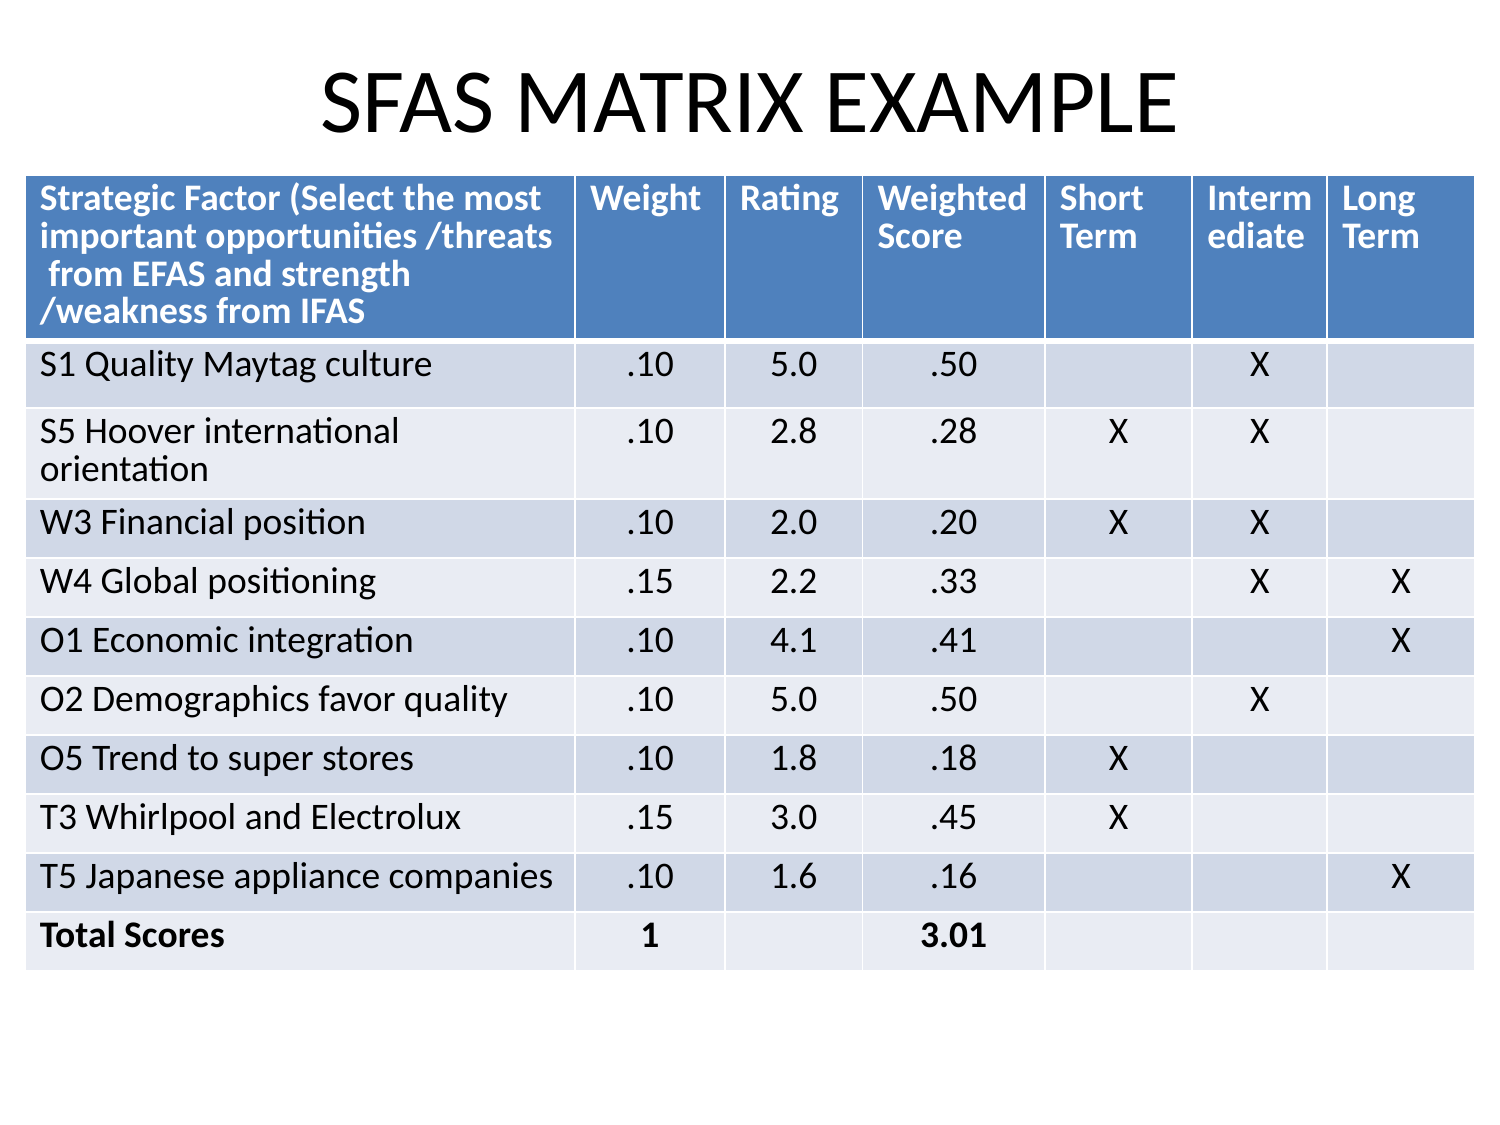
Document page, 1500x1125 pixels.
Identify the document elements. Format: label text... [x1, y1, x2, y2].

table_cell X [1193, 344, 1326, 407]
table_cell .10 [576, 618, 724, 675]
table_cell .10 [576, 409, 724, 498]
table_header Short Term [1046, 176, 1191, 338]
table_cell 3.0 [726, 795, 862, 852]
table_cell [726, 913, 862, 970]
table_cell [1046, 559, 1191, 616]
table_cell X [1046, 500, 1191, 557]
table_cell 1.6 [726, 854, 862, 911]
table_cell .50 [863, 344, 1044, 407]
table_cell [1328, 344, 1474, 407]
table_cell [1193, 854, 1326, 911]
table_cell O5 Trend to super stores [26, 736, 574, 793]
table_header Long Term [1328, 176, 1474, 338]
table_cell X [1046, 795, 1191, 852]
table_cell T3 Whirlpool and Electrolux [26, 795, 574, 852]
table_cell .41 [863, 618, 1044, 675]
table_cell .50 [863, 677, 1044, 734]
table_cell X [1193, 500, 1326, 557]
table_cell .20 [863, 500, 1044, 557]
table_cell [1328, 795, 1474, 852]
table_cell 2.0 [726, 500, 862, 557]
table_cell 2.8 [726, 409, 862, 498]
table_cell .10 [576, 677, 724, 734]
table_cell W3 Financial position [26, 500, 574, 557]
table_cell .16 [863, 854, 1044, 911]
table_cell [1328, 409, 1474, 498]
table_cell .33 [863, 559, 1044, 616]
title SFAS MATRIX EXAMPLE [75, 2, 1425, 174]
table_cell X [1193, 677, 1326, 734]
table_cell O1 Economic integration [26, 618, 574, 675]
table_cell [1193, 913, 1326, 970]
table_cell 1 [576, 913, 724, 970]
table_cell [1193, 795, 1326, 852]
table_cell .15 [576, 795, 724, 852]
table_cell .10 [576, 736, 724, 793]
table_cell .10 [576, 854, 724, 911]
table_cell [1328, 500, 1474, 557]
table_cell 5.0 [726, 677, 862, 734]
table_header Weight [576, 176, 724, 338]
table_cell .45 [863, 795, 1044, 852]
table_cell .15 [576, 559, 724, 616]
table_cell X [1328, 559, 1474, 616]
table_cell [1046, 913, 1191, 970]
table_cell .10 [576, 344, 724, 407]
table_cell 1.8 [726, 736, 862, 793]
table_cell .10 [576, 500, 724, 557]
table_cell X [1046, 736, 1191, 793]
table_cell X [1193, 559, 1326, 616]
table_cell [1046, 618, 1191, 675]
table_header Intermediate [1193, 176, 1326, 338]
table_cell W4 Global positioning [26, 559, 574, 616]
table_cell 3.01 [863, 913, 1044, 970]
table_header Strategic Factor (Select the most important opportunities /threats from EFAS and strength /weakness from IFAS [26, 176, 574, 338]
table_cell T5 Japanese appliance companies [26, 854, 574, 911]
table_header Weighted Score [863, 176, 1044, 338]
table_cell [1046, 854, 1191, 911]
table_cell 2.2 [726, 559, 862, 616]
table_cell S5 Hoover international orientation [26, 409, 574, 498]
table_header Rating [726, 176, 862, 338]
table_cell .28 [863, 409, 1044, 498]
table_cell [1046, 677, 1191, 734]
table_cell [1328, 913, 1474, 970]
table_cell 4.1 [726, 618, 862, 675]
table_cell Total Scores [26, 913, 574, 970]
table_cell X [1046, 409, 1191, 498]
table_cell .18 [863, 736, 1044, 793]
table_cell [1328, 736, 1474, 793]
table_cell O2 Demographics favor quality [26, 677, 574, 734]
table_cell [1193, 736, 1326, 793]
table_cell [1328, 677, 1474, 734]
table_cell X [1328, 618, 1474, 675]
table_cell [1046, 344, 1191, 407]
table_cell X [1193, 409, 1326, 498]
table_cell [1193, 618, 1326, 675]
table_cell S1 Quality Maytag culture [26, 344, 574, 407]
table_cell X [1328, 854, 1474, 911]
table_cell 5.0 [726, 344, 862, 407]
